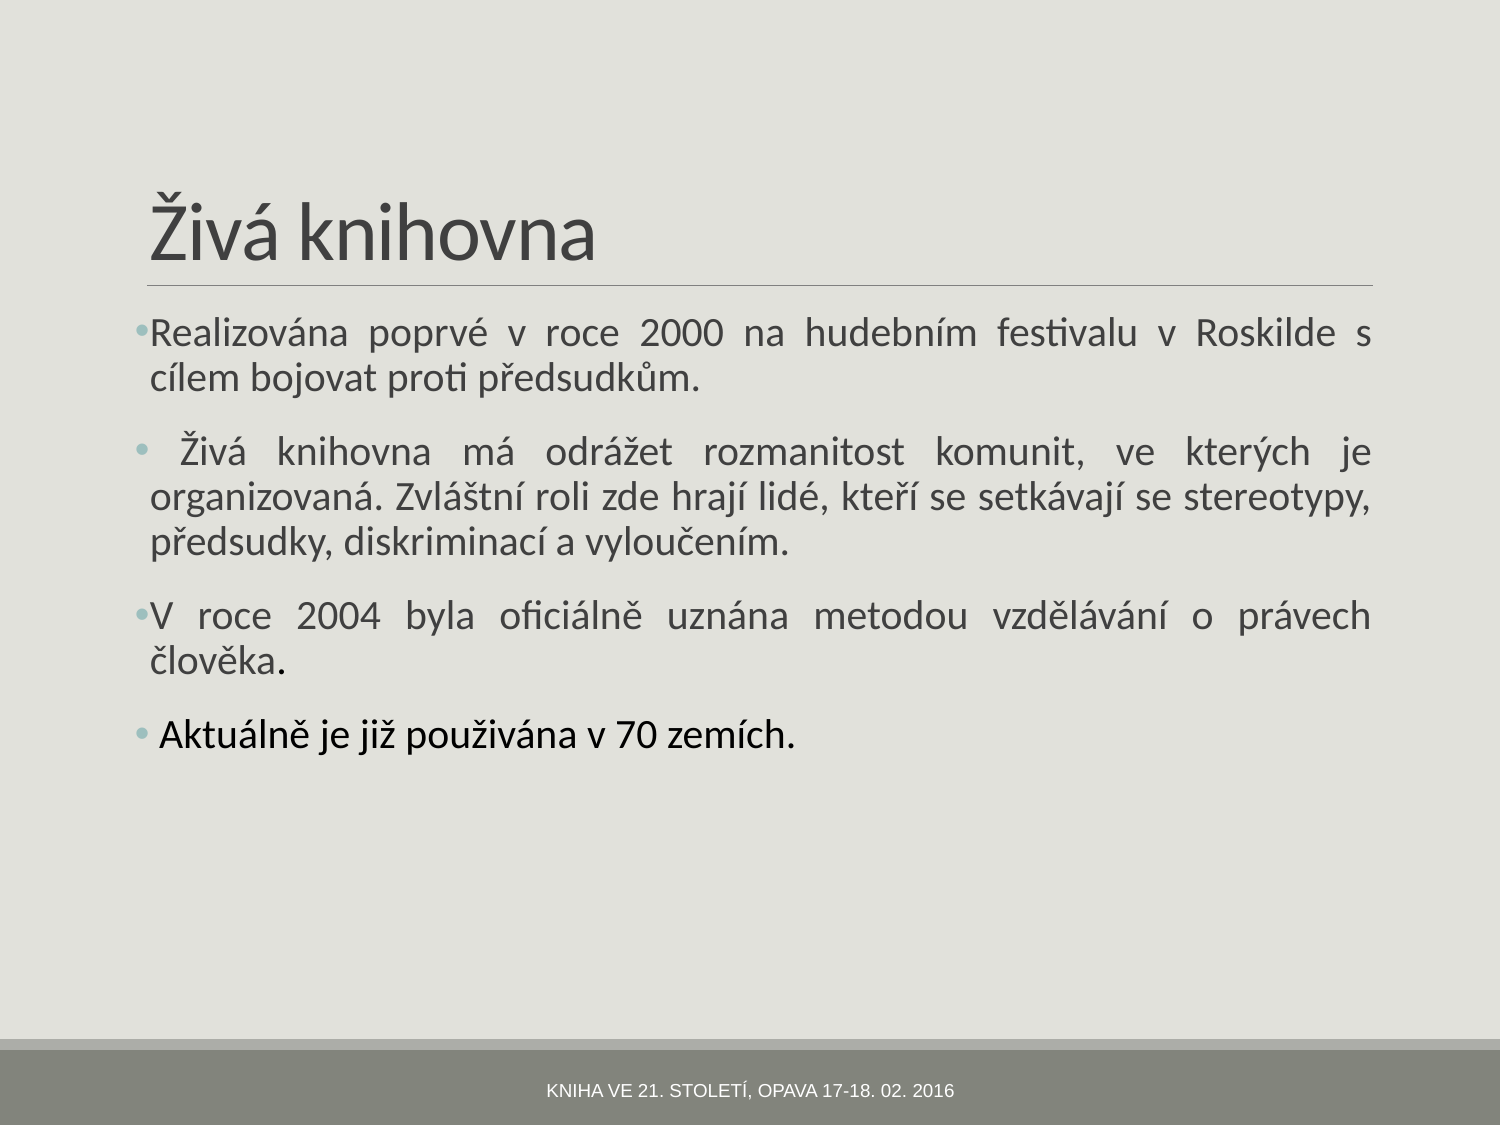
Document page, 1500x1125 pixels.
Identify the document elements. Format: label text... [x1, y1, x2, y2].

title Živá knihovna [134, 47, 1373, 285]
footer Kniha ve 21. století, Opava 17-18. 02. 2016 [453, 1059, 1047, 1120]
list Realizována poprvé v roce 2000 na hudebním festivalu v Roskilde s cílem bojovat proti předsudkům. Živá knihovna má odrážet rozmanitost komunit, ve kterých je organizovaná. Zvláštní roli zde hrají lidé, kteří se setkávají se stereotypy, předsudky, diskriminací a vyloučením. V roce 2004 byla oficiálně uznána metodou vzdělávání o právech člověka. Aktuálně je již použivána v 70 zemích. [134, 302, 1373, 963]
